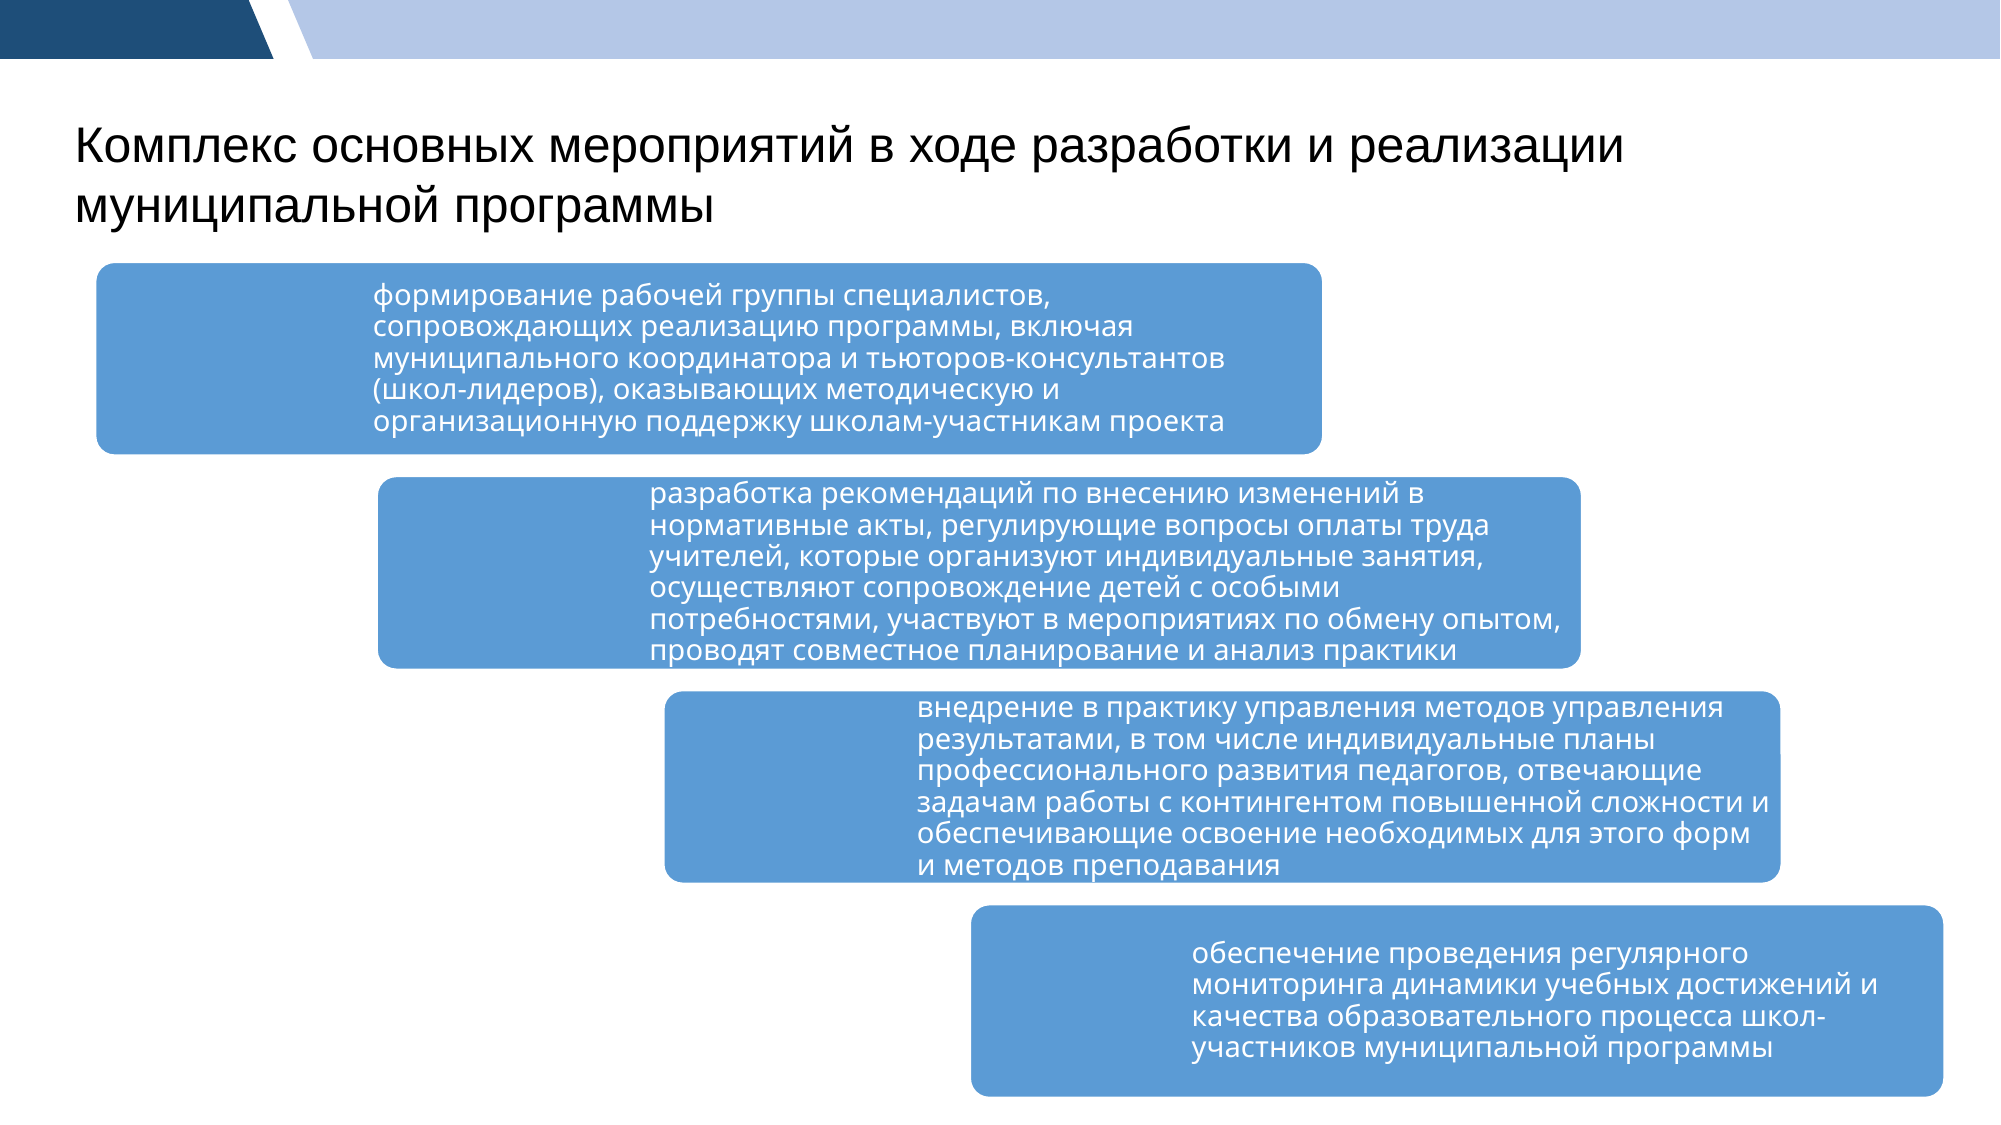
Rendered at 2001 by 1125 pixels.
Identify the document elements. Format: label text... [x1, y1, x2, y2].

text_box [969, 904, 1945, 1098]
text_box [376, 476, 1582, 670]
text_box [95, 261, 1324, 456]
text_box Комплекс основных мероприятий в ходе разработки и реализации муниципальной программы [59, 104, 1945, 240]
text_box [663, 690, 1782, 884]
